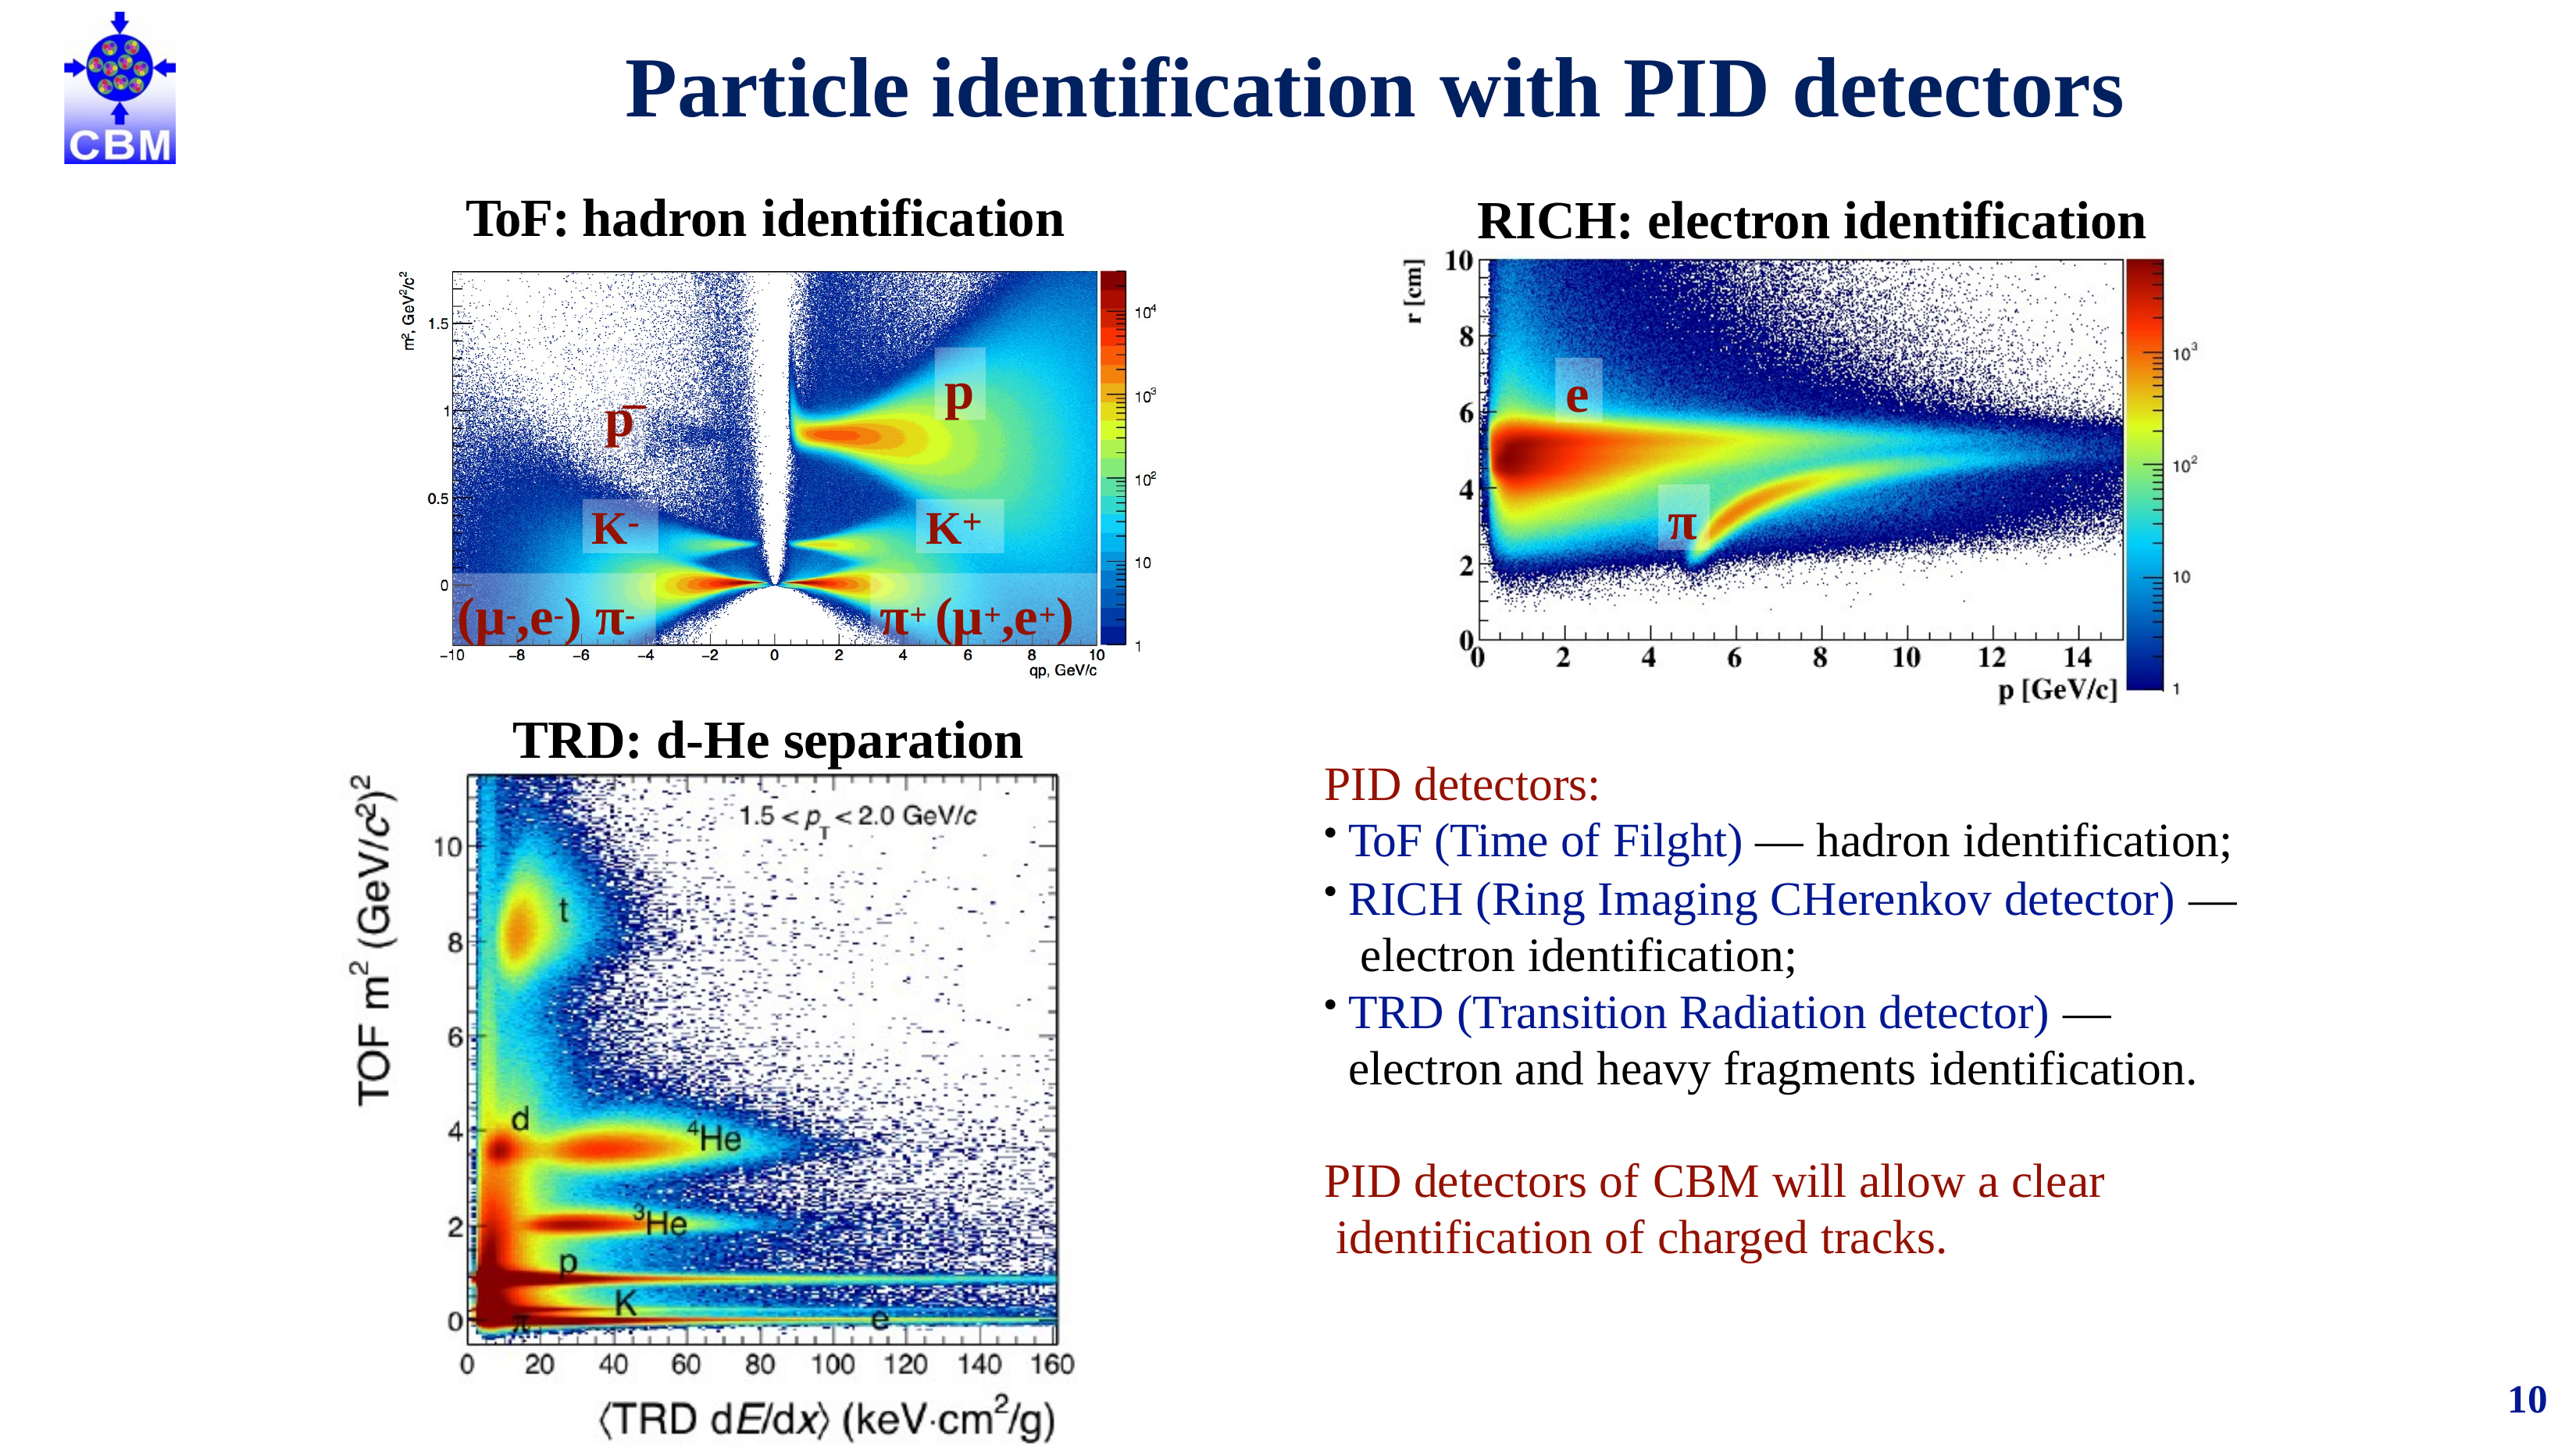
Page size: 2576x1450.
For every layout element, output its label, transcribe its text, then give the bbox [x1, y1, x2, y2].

text_box K+ [915, 498, 1004, 554]
text_box RICH: electron identification [1475, 184, 2152, 250]
text_box PID detectors: ToF (Time of Filght) — hadron identification; RICH (Ring Imaging CHerenkov detector) — electron identification; TRD (Transition Radiation detector) — electron and heavy fragments identification. [1322, 752, 2242, 1095]
text_box [372, 226, 1177, 691]
text_box p̅ [594, 347, 646, 452]
text_box π+ (µ+,e+) [870, 573, 1100, 646]
text_box [1399, 205, 2204, 745]
text_box K- [582, 498, 658, 554]
slide_number 10 [2504, 1375, 2551, 1450]
text_box [341, 741, 1079, 1449]
text_box e [1555, 357, 1603, 423]
text_box (µ-,e-) π- [448, 573, 656, 646]
text_box p [934, 347, 986, 420]
text_box π [1658, 484, 1710, 551]
text_box ToF: hadron identification [463, 182, 1073, 248]
picture [64, 12, 176, 164]
title Particle identification with PID detectors [623, 31, 2129, 273]
text_box PID detectors of CBM will allow a clear identification of charged tracks. [1322, 1150, 2108, 1263]
text_box TRD: d-He separation [511, 704, 1027, 770]
